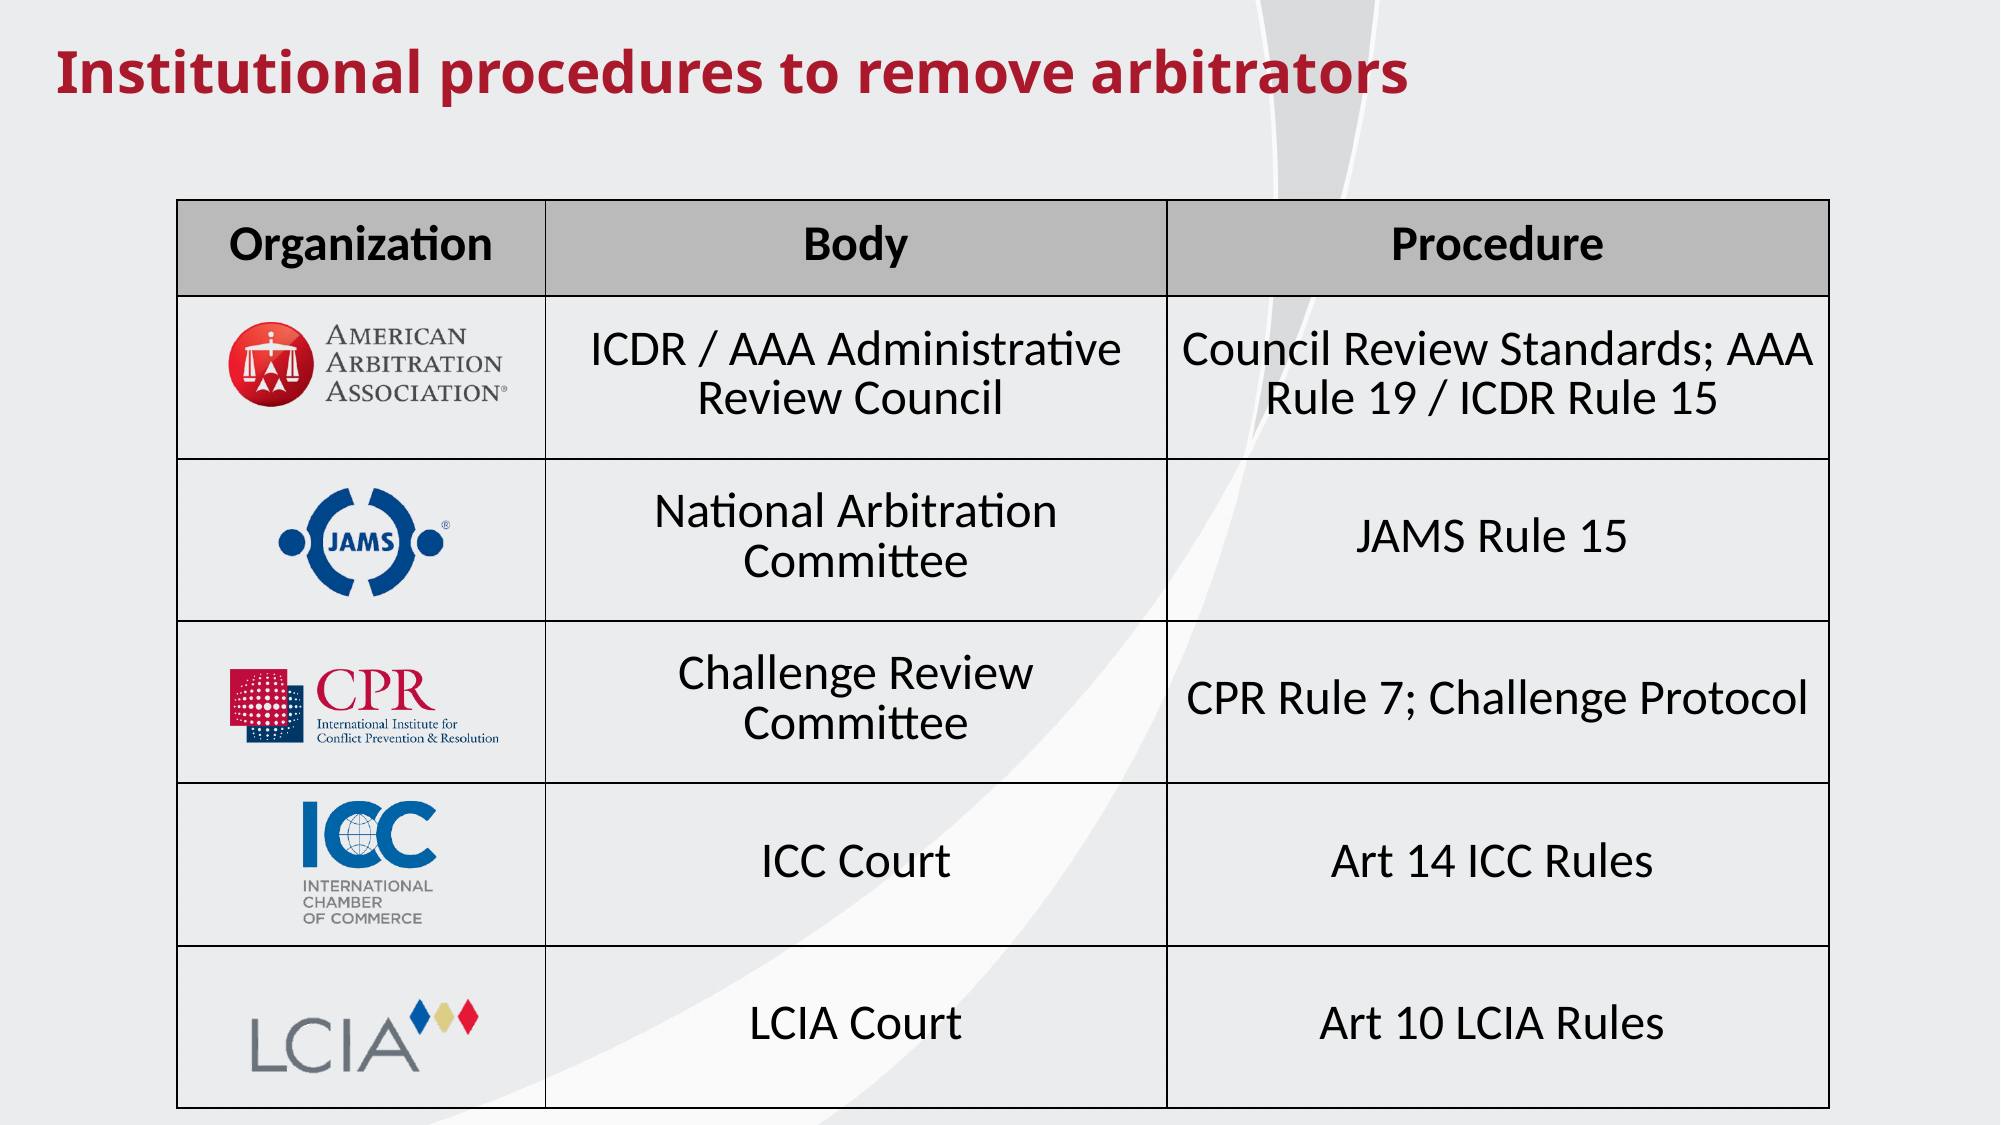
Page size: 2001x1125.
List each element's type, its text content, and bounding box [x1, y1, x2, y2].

table_cell [178, 784, 263, 945]
title Institutional procedures to remove arbitrators [48, 22, 1916, 114]
table_cell [178, 947, 545, 1107]
table_cell [178, 297, 545, 458]
table_cell LCIA Court [546, 947, 1166, 1107]
table_cell Council Review Standards; AAA Rule 19 / ICDR Rule 15 [1168, 297, 1828, 458]
table_cell ICDR / AAA Administrative Review Council [546, 297, 1166, 458]
table_cell JAMS Rule 15 [1168, 460, 1828, 620]
table_cell Challenge Review Committee [546, 622, 1166, 782]
table_cell ICC Court [546, 784, 1166, 945]
table_header Organization [178, 201, 545, 295]
table_cell [178, 622, 545, 782]
table_header Body [546, 201, 1166, 295]
picture [0, 0, 2001, 1125]
table_cell CPR Rule 7; Challenge Protocol [1168, 622, 1828, 782]
table_cell [465, 784, 545, 945]
table_cell Art 14 ICC Rules [1168, 784, 1828, 945]
table_cell National Arbitration Committee [546, 460, 1166, 620]
table_cell Art 10 LCIA Rules [1168, 947, 1828, 1107]
table_cell [178, 460, 545, 620]
table_header Procedure [1168, 201, 1828, 295]
